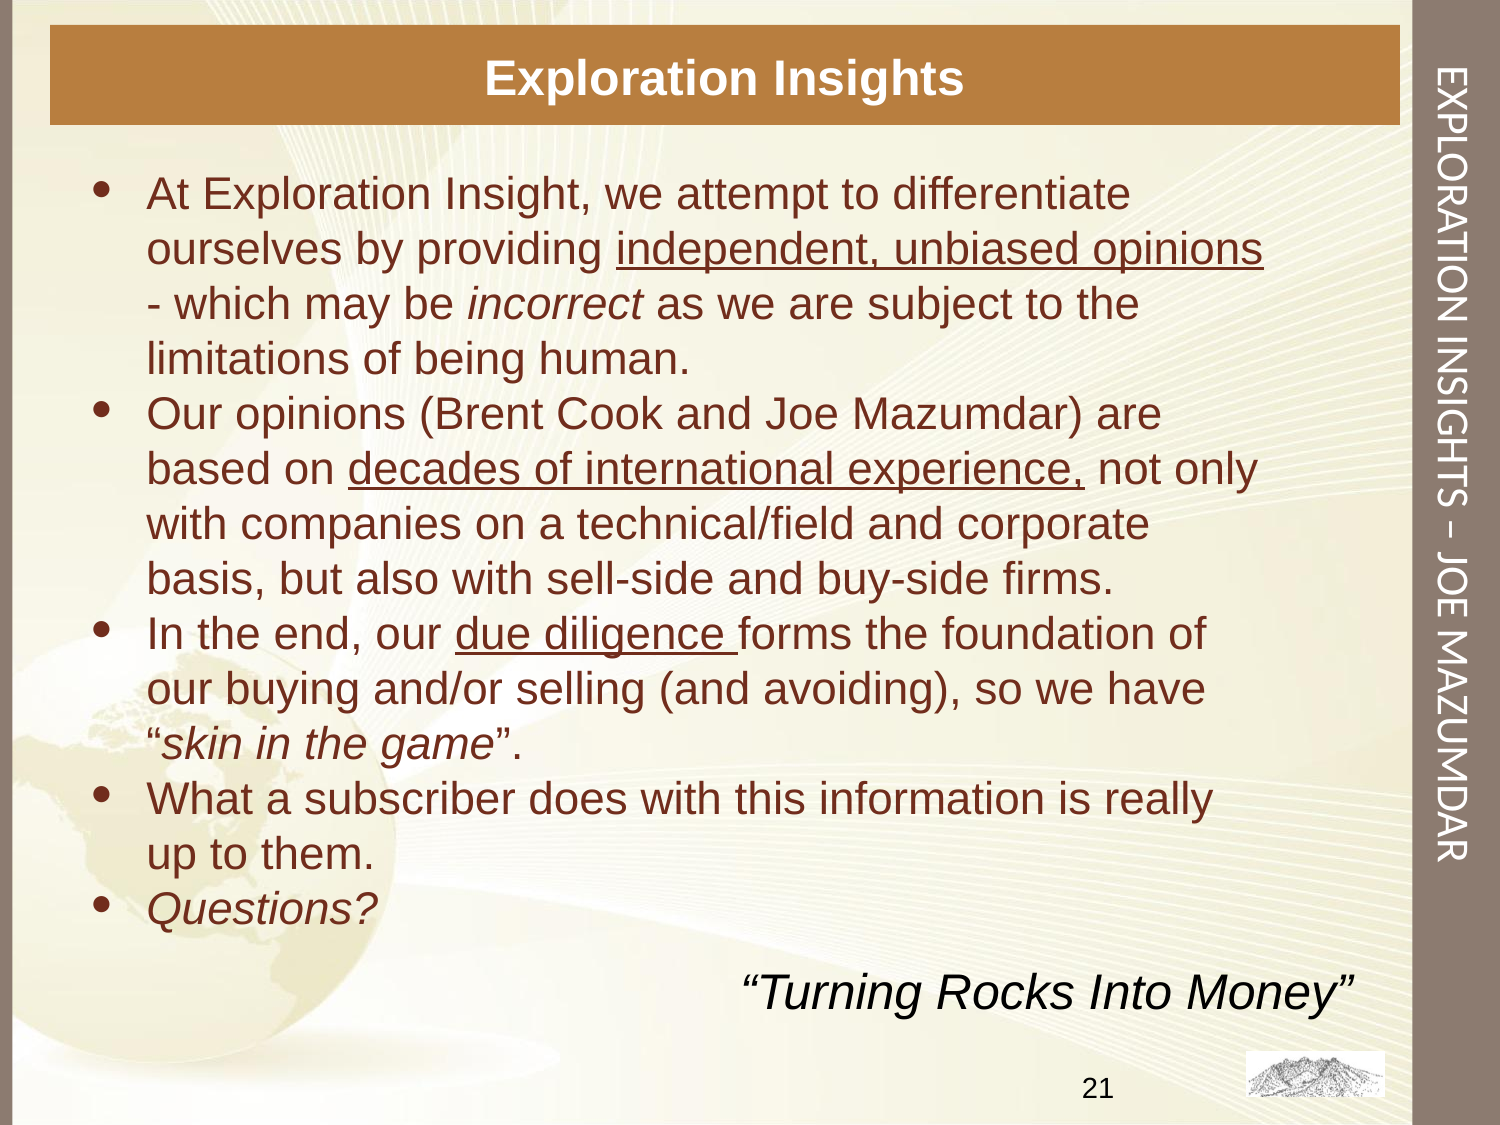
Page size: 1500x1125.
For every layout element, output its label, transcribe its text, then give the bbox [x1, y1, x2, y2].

text_box “Turning Rocks Into Money” [724, 952, 1413, 1028]
picture [13, 0, 1412, 1125]
title EXPLORATION INSIGHTS – Joe Mazumdar [1412, 50, 1500, 1013]
text_box At Exploration Insight, we attempt to differentiate ourselves by providing independent, unbiased opinions - which may be incorrect as we are subject to the limitations of being human. Our opinions (Brent Cook and Joe Mazumdar) are based on decades of international experience, not only with companies on a technical/field and corporate basis, but also with sell-side and buy-side firms. In the end, our due diligence forms the foundation of our buying and/or selling (and avoiding), so we have “skin in the game”. What a subscriber does with this information is really up to them. Questions? [75, 156, 1288, 899]
list Exploration Insights [50, 24, 1400, 125]
slide_number 21 [1066, 1061, 1230, 1112]
